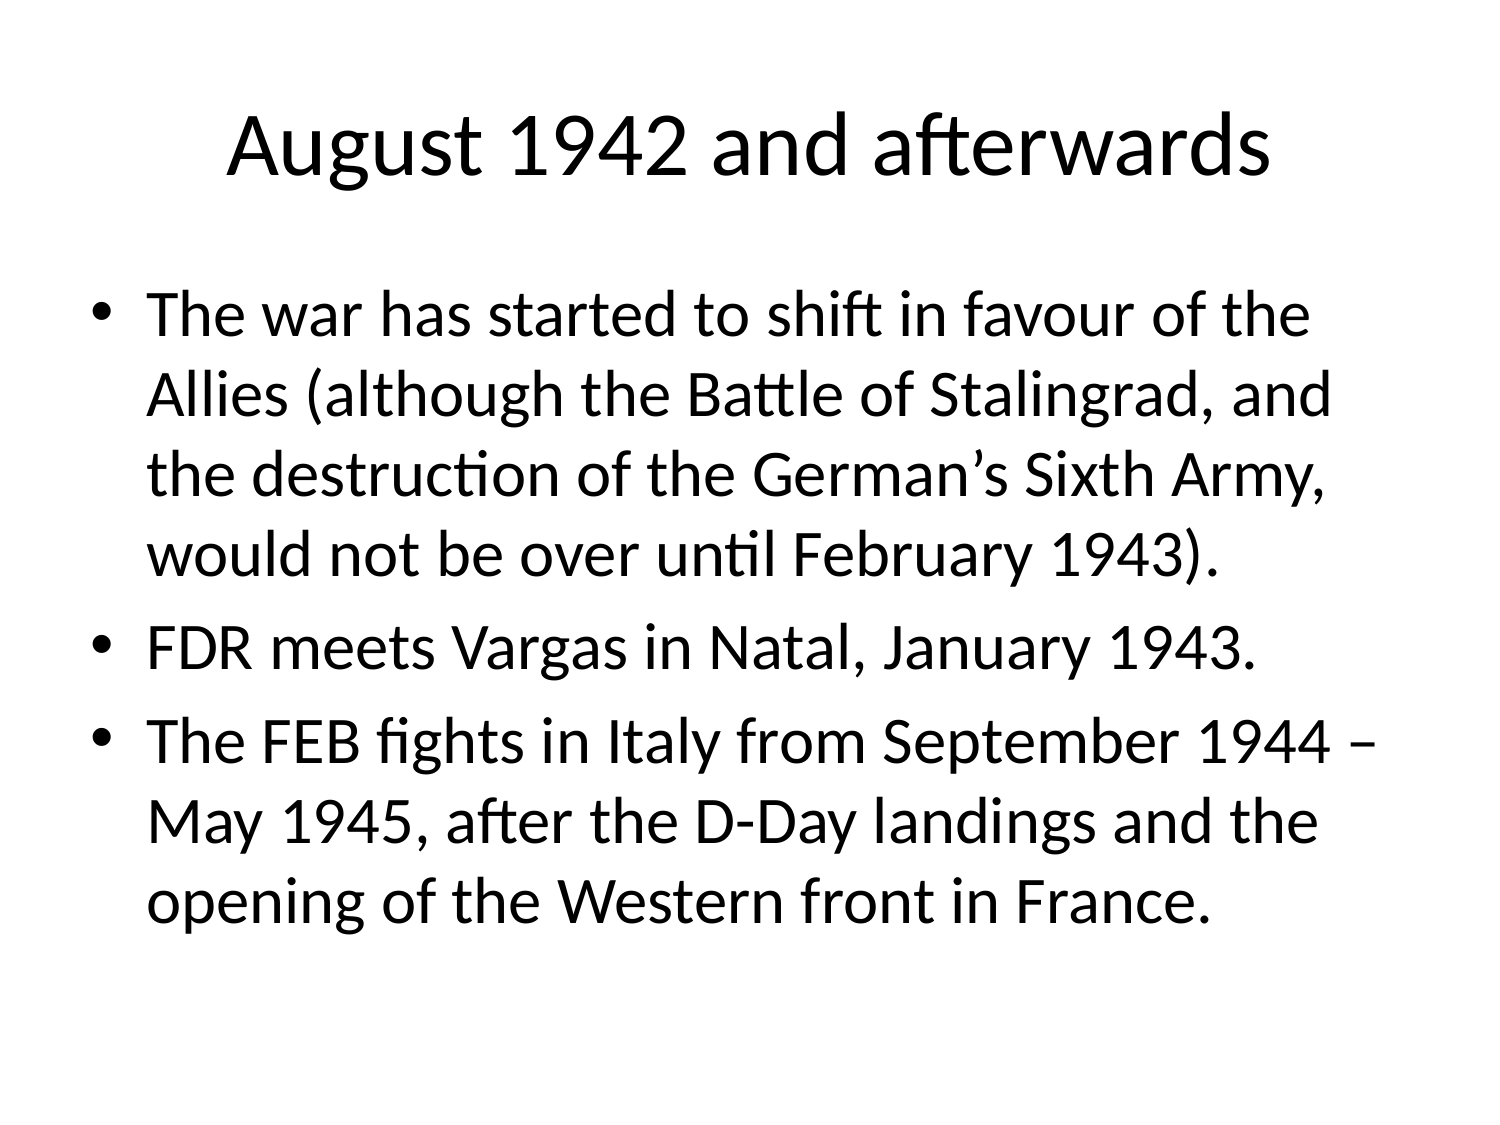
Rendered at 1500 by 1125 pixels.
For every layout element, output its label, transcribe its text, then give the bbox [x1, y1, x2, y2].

list The war has started to shift in favour of the Allies (although the Battle of Stalingrad, and the destruction of the German’s Sixth Army, would not be over until February 1943). FDR meets Vargas in Natal, January 1943. The FEB fights in Italy from September 1944 – May 1945, after the D-Day landings and the opening of the Western front in France. [75, 262, 1425, 1005]
title August 1942 and afterwards [75, 45, 1425, 233]
